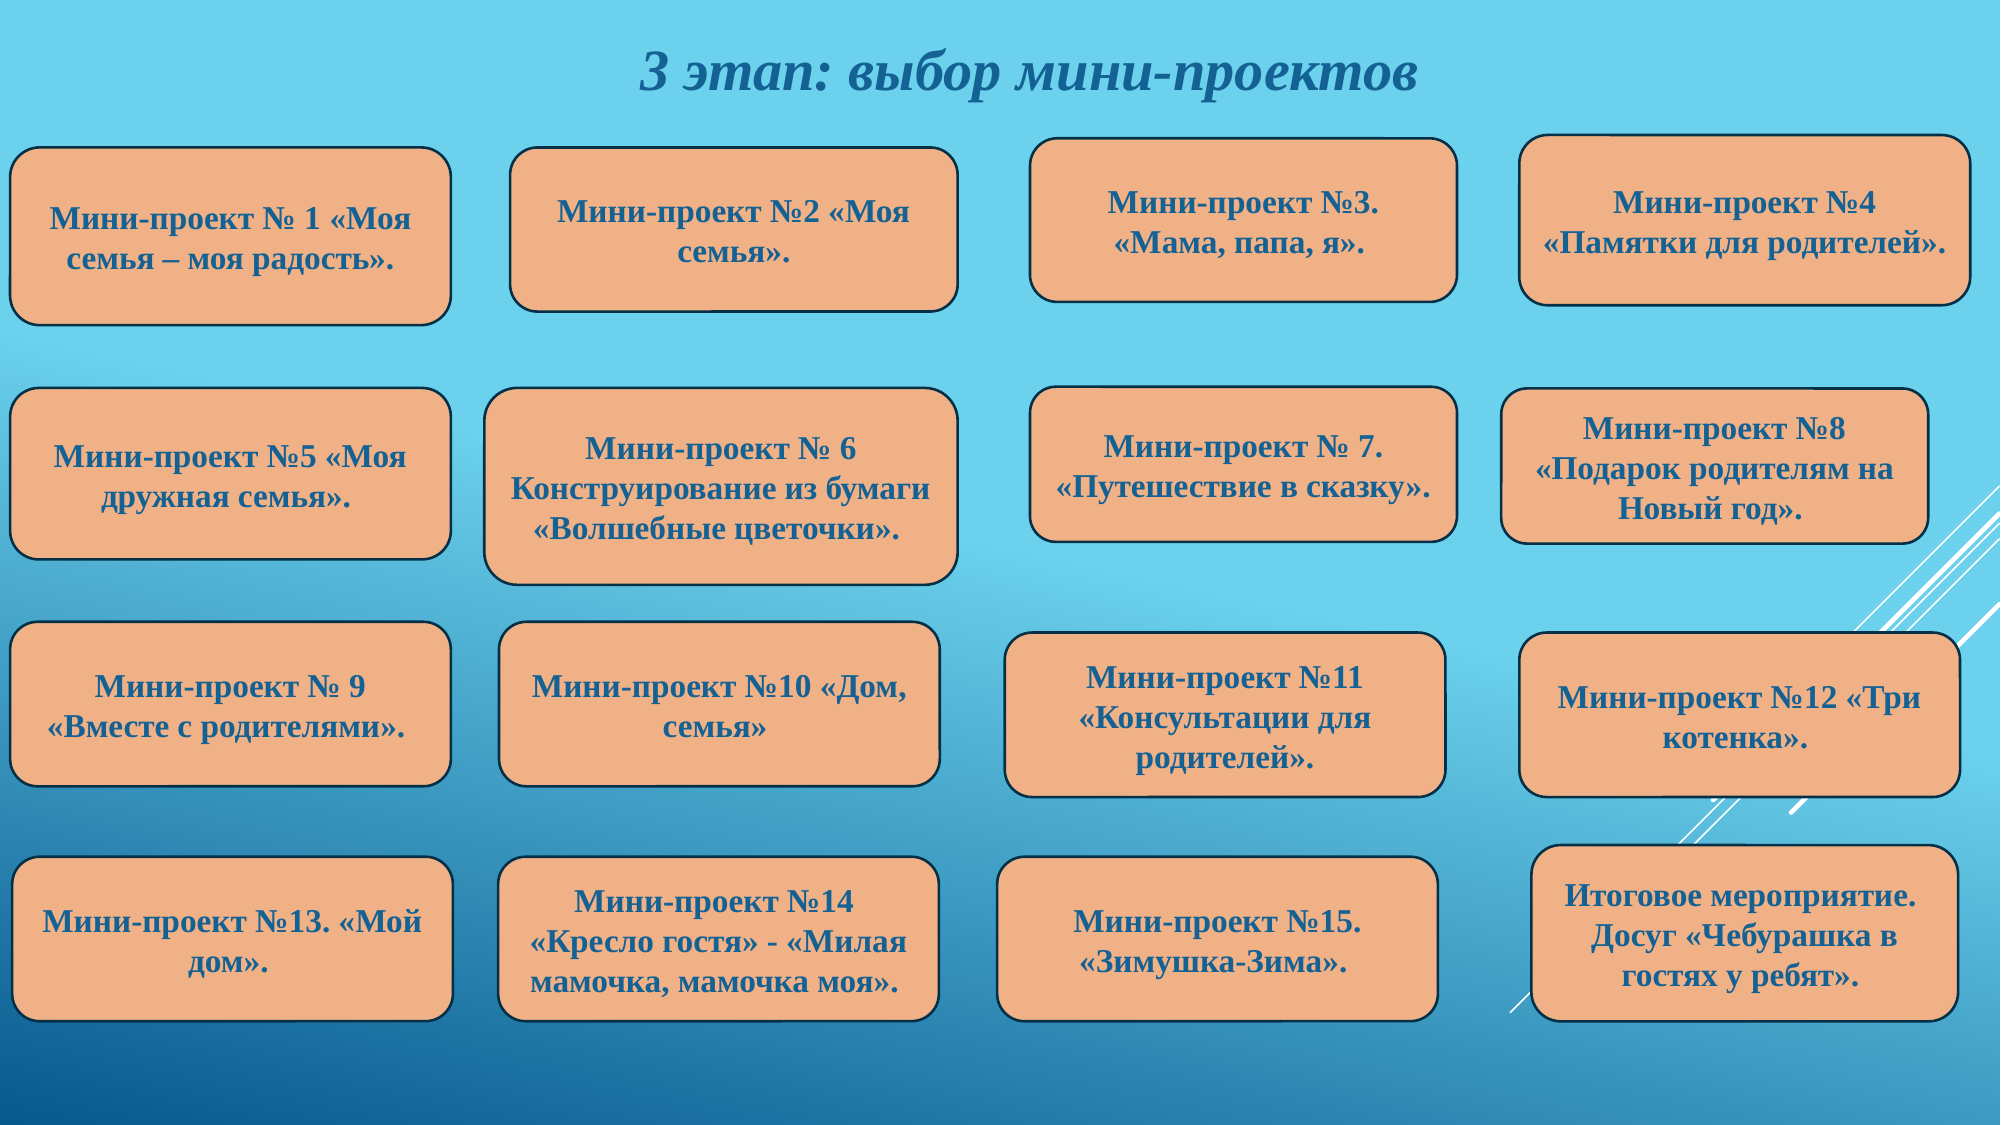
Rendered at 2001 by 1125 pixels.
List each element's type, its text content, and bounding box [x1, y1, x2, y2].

text_box Мини-проект №3. «Мама, папа, я». [1028, 136, 1459, 304]
text_box Мини-проект № 9 «Вместе с родителями». [8, 620, 453, 788]
text_box Мини-проект №10 «Дом, семья» [497, 620, 942, 788]
text_box Мини-проект №5 «Моя дружная семья». [8, 386, 453, 561]
text_box Итоговое мероприятие. Досуг «Чебурашка в гостях у ребят». [1530, 843, 1960, 1023]
text_box Мини-проект №8 «Подарок родителям на Новый год». [1499, 387, 1930, 545]
text_box Мини-проект №15. «Зимушка-Зима». [995, 855, 1440, 1023]
text_box Мини-проект №13. «Мой дом». [10, 855, 455, 1023]
text_box Мини-проект №2 «Моя семья». [508, 146, 959, 313]
text_box Мини-проект №14 «Кресло гостя» - «Милая мамочка, мамочка моя». [496, 855, 941, 1023]
text_box Мини-проект № 7. «Путешествие в сказку». [1028, 385, 1459, 544]
text_box Мини-проект №11 «Консультации для родителей». [1003, 631, 1447, 799]
text_box 3 этап: выбор мини-проектов [626, 24, 1434, 109]
text_box Мини-проект № 6 Конструирование из бумаги «Волшебные цветочки». [482, 386, 959, 587]
text_box Мини-проект № 1 «Моя семья – моя радость». [8, 146, 453, 327]
text_box Мини-проект №12 «Три котенка». [1518, 631, 1962, 799]
text_box Мини-проект №4 «Памятки для родителей». [1517, 133, 1972, 307]
